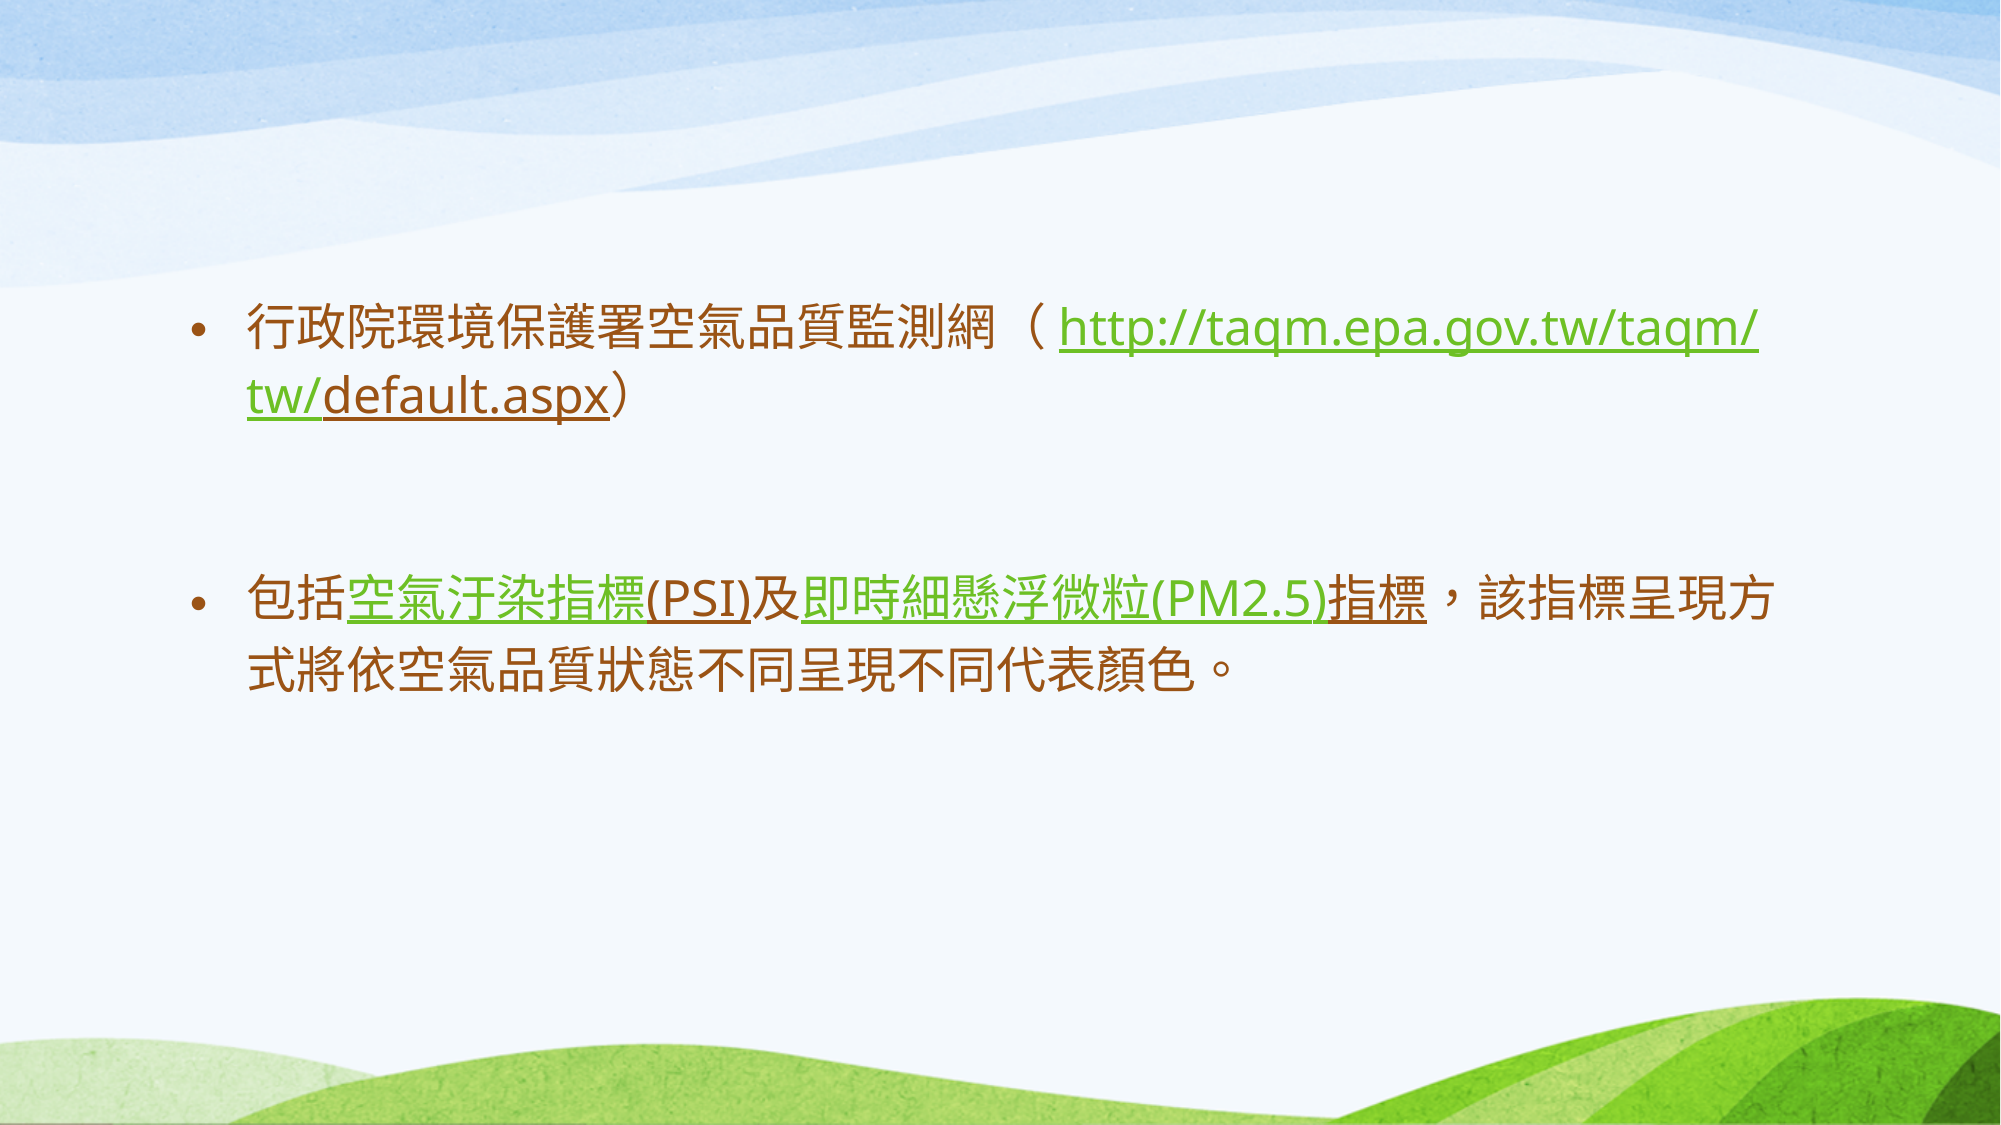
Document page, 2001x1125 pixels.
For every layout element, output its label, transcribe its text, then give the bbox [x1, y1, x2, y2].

list 行政院環境保護署空氣品質監測網（http://taqm.epa.gov.tw/taqm/tw/default.aspx） 包括空氣汙染指標(PSI)及即時細懸浮微粒(PM2.5)指標，該指標呈現方式將依空氣品質狀態不同呈現不同代表顏色。 [174, 287, 1825, 982]
picture [0, 0, 2001, 1125]
